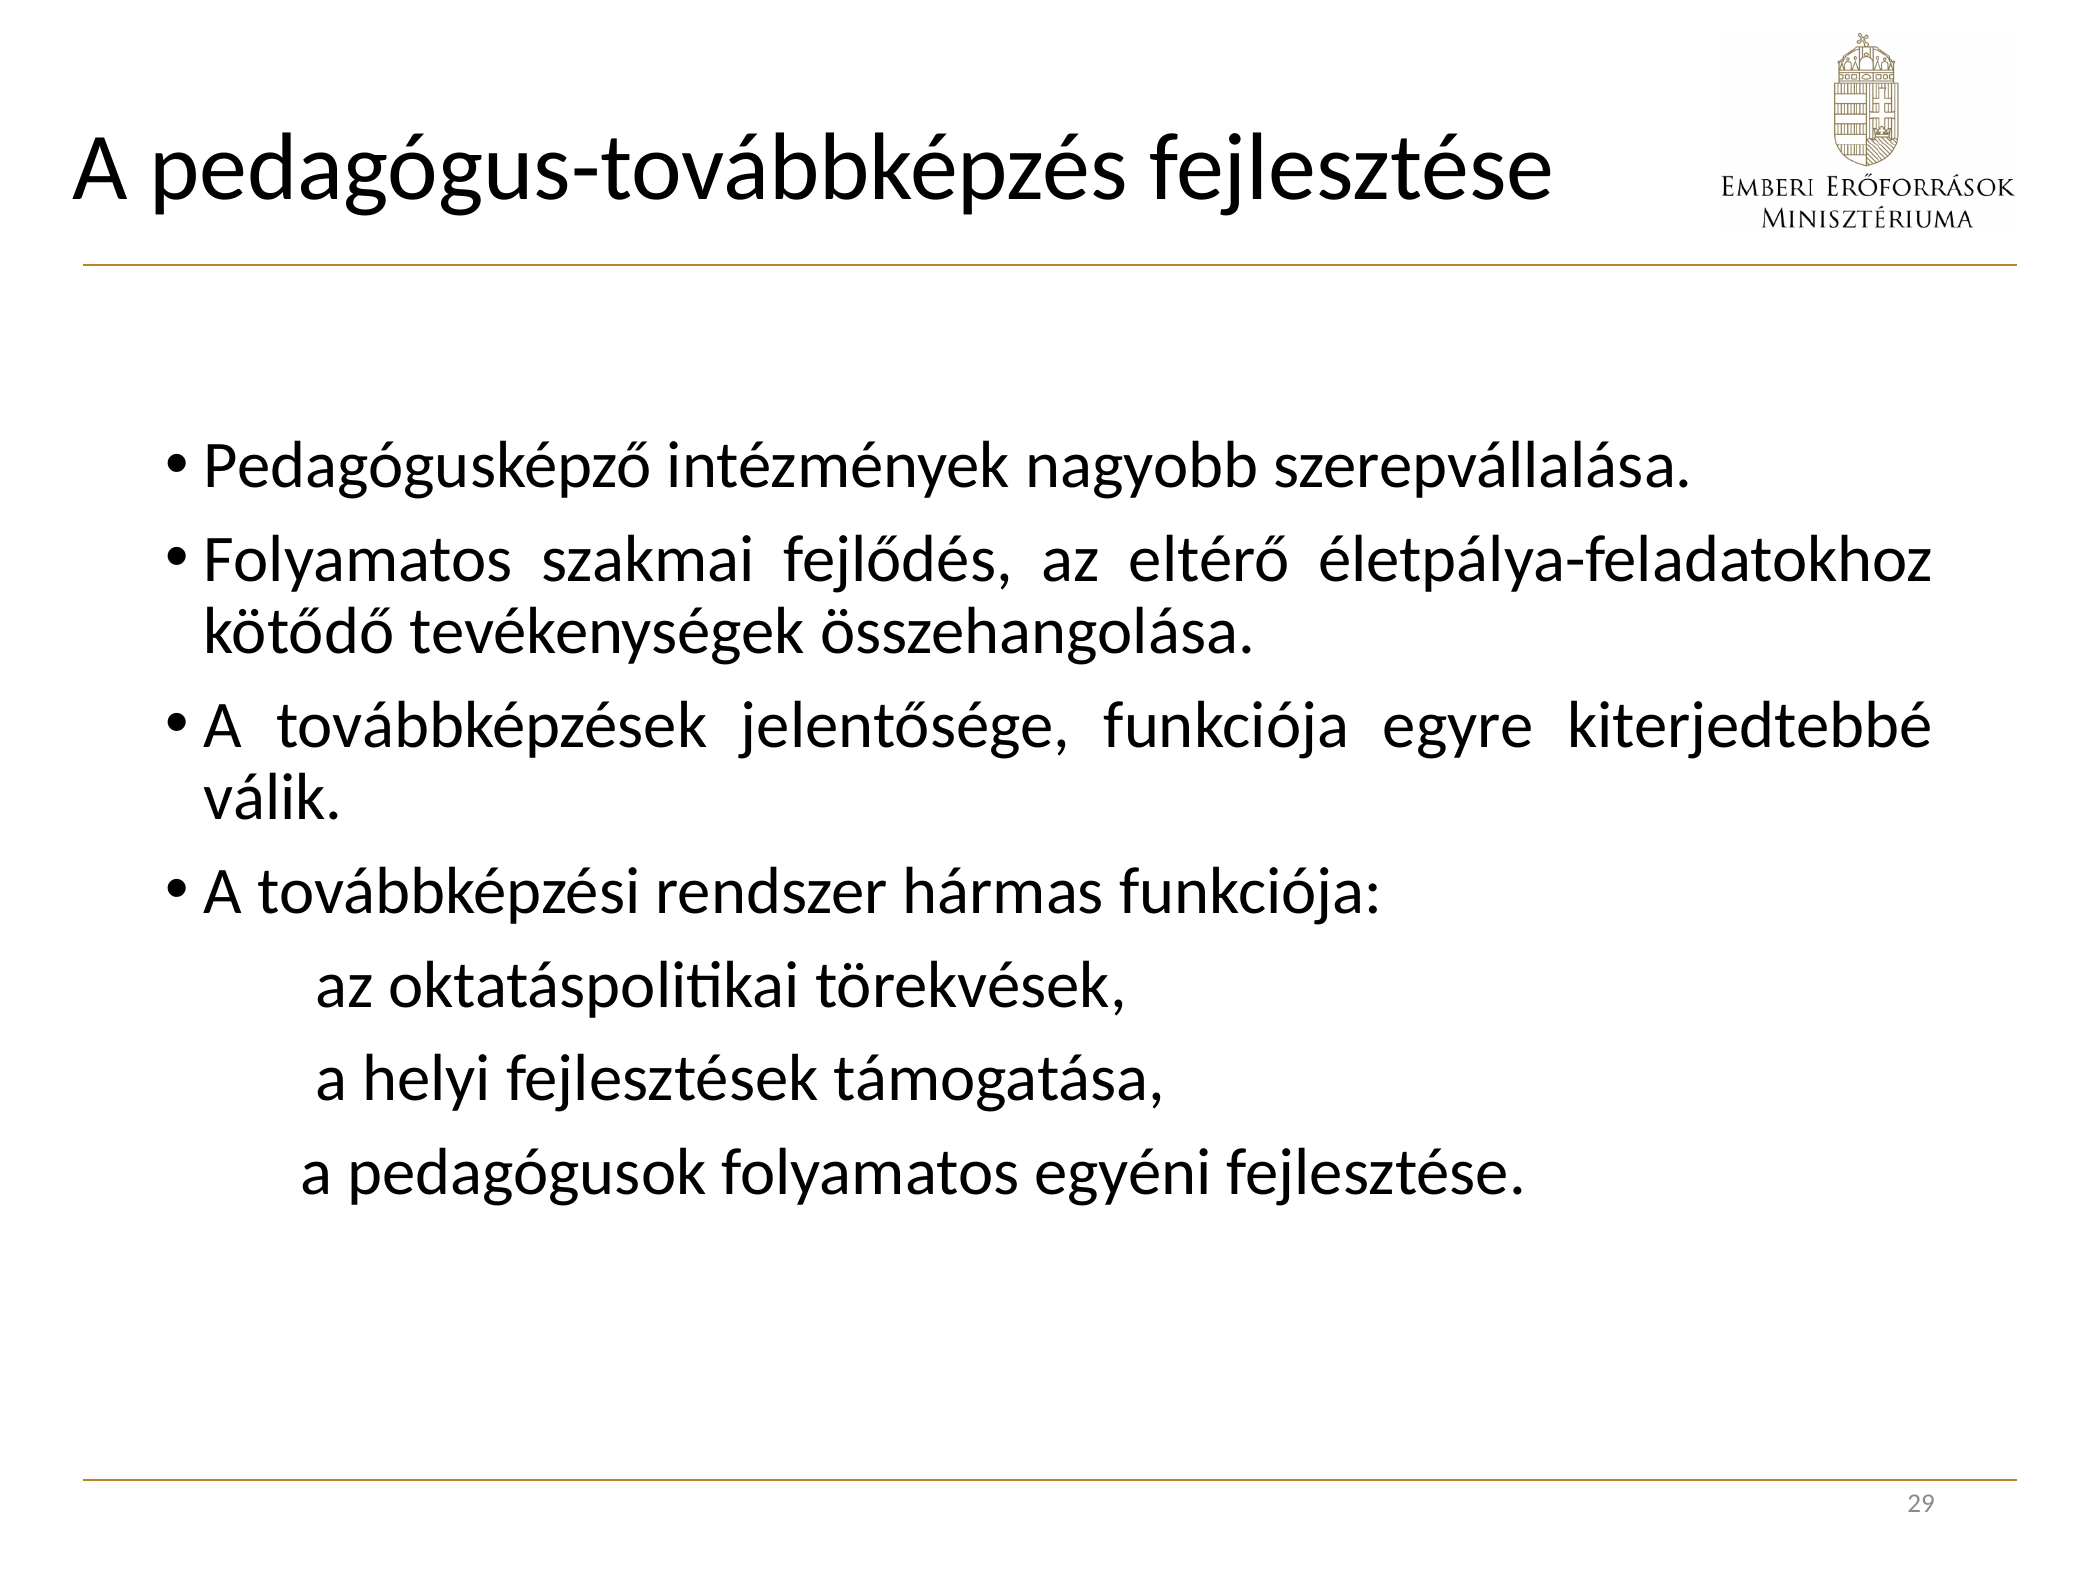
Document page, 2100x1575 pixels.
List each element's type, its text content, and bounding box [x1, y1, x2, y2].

list Pedagógusképző intézmények nagyobb szerepvállalása. Folyamatos szakmai fejlődés, az eltérő életpálya-feladatokhoz kötődő tevékenységek összehangolása. A továbbképzések jelentősége, funkciója egyre kiterjedtebbé válik. A továbbképzési rendszer hármas funkciója: az oktatáspolitikai törekvések, a helyi fejlesztések támogatása, a pedagógusok folyamatos egyéni fejlesztése. [144, 419, 1956, 1419]
picture [1719, 33, 2015, 234]
slide_number 29 [1483, 1459, 1956, 1544]
title A pedagógus-továbbképzés fejlesztése [0, 73, 1720, 379]
